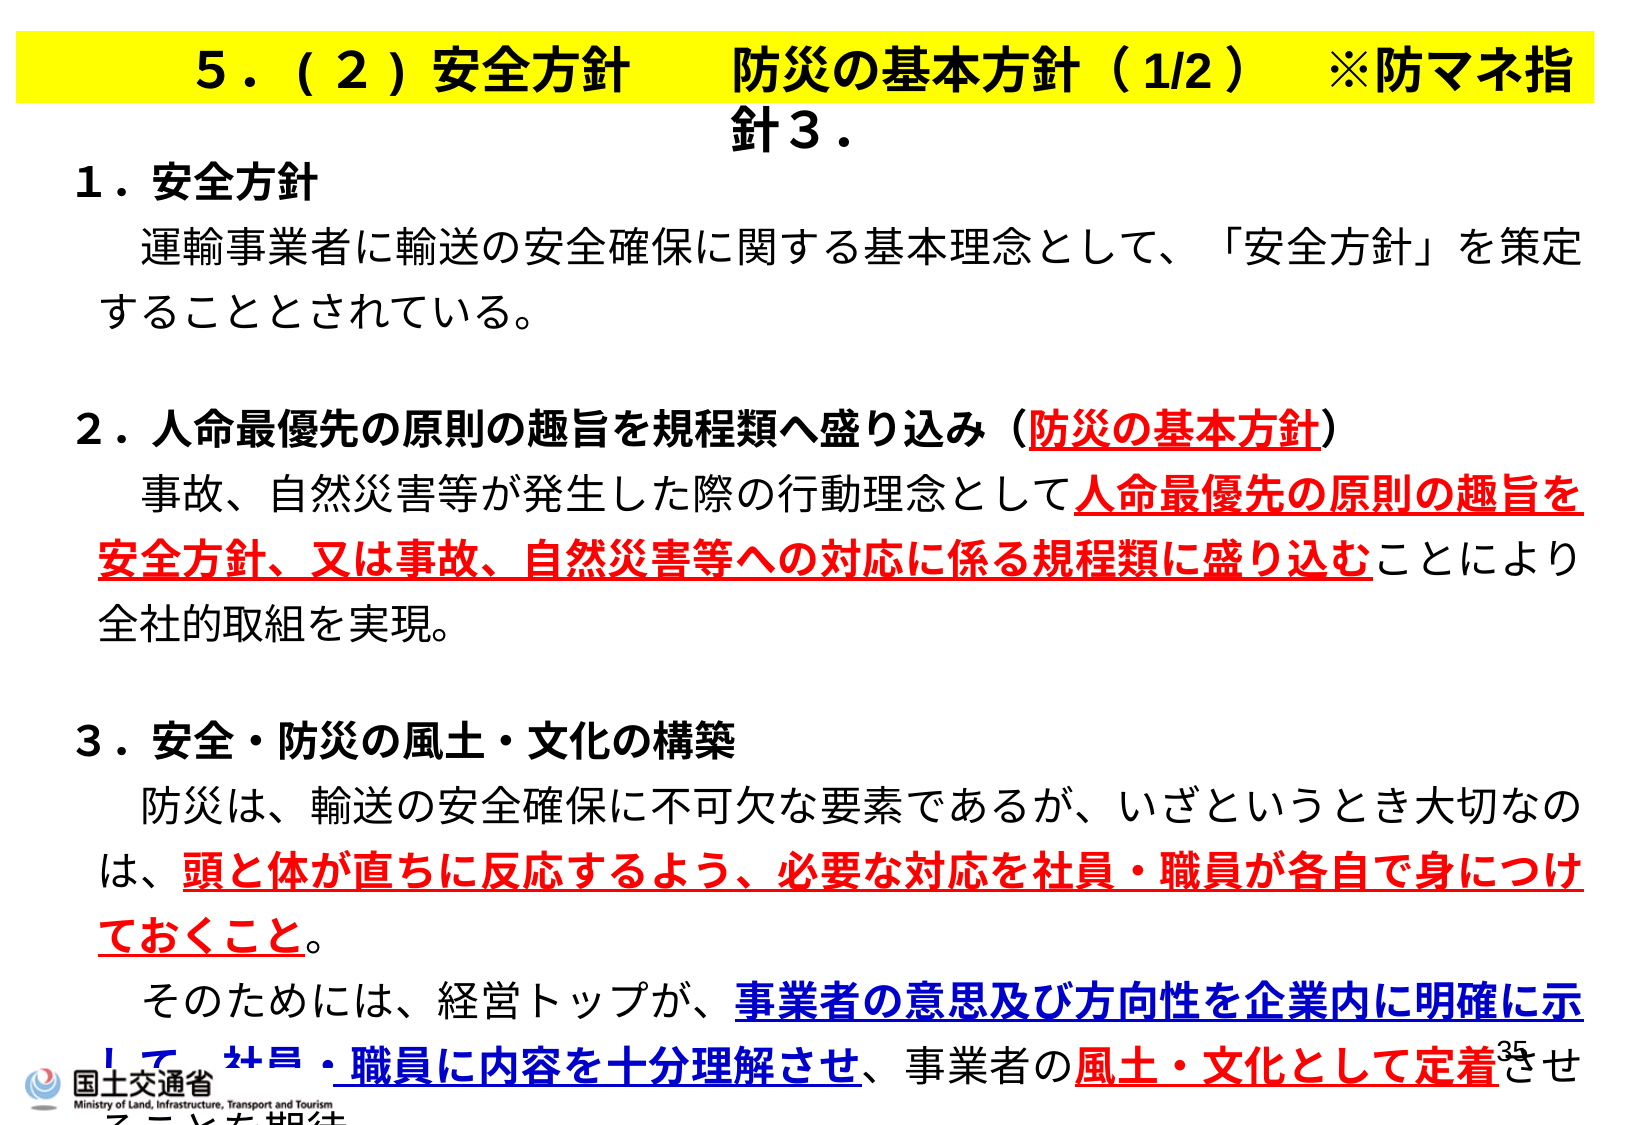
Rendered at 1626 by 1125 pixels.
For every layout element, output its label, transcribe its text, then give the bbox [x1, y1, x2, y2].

slide_number 35 [1164, 1024, 1544, 1103]
text_box １．安全方針 運輸事業者に輸送の安全確保に関する基本理念として、「安全方針」を策定することとされている。 ２．人命最優先の原則の趣旨を規程類へ盛り込み（防災の基本方針） 事故、自然災害等が発生した際の行動理念として人命最優先の原則の趣旨を安全方針、又は事故、自然災害等への対応に係る規程類に盛り込むことにより全社的取組を実現。 ３．安全・防災の風土・文化の構築 防災は、輸送の安全確保に不可欠な要素であるが、いざというとき大切なのは、頭と体が直ちに反応するよう、必要な対応を社員・職員が各自で身につけておくこと。 そのためには、経営トップが、事業者の意思及び方向性を企業内に明確に示して、社員・職員に内容を十分理解させ、事業者の風土・文化として定着させることを期待。 [9, 140, 1614, 1125]
picture [25, 1068, 333, 1111]
text_box ５．(２) 安全方針 防災の基本方針（1/2） ※防マネ指針３． [16, 31, 1595, 103]
